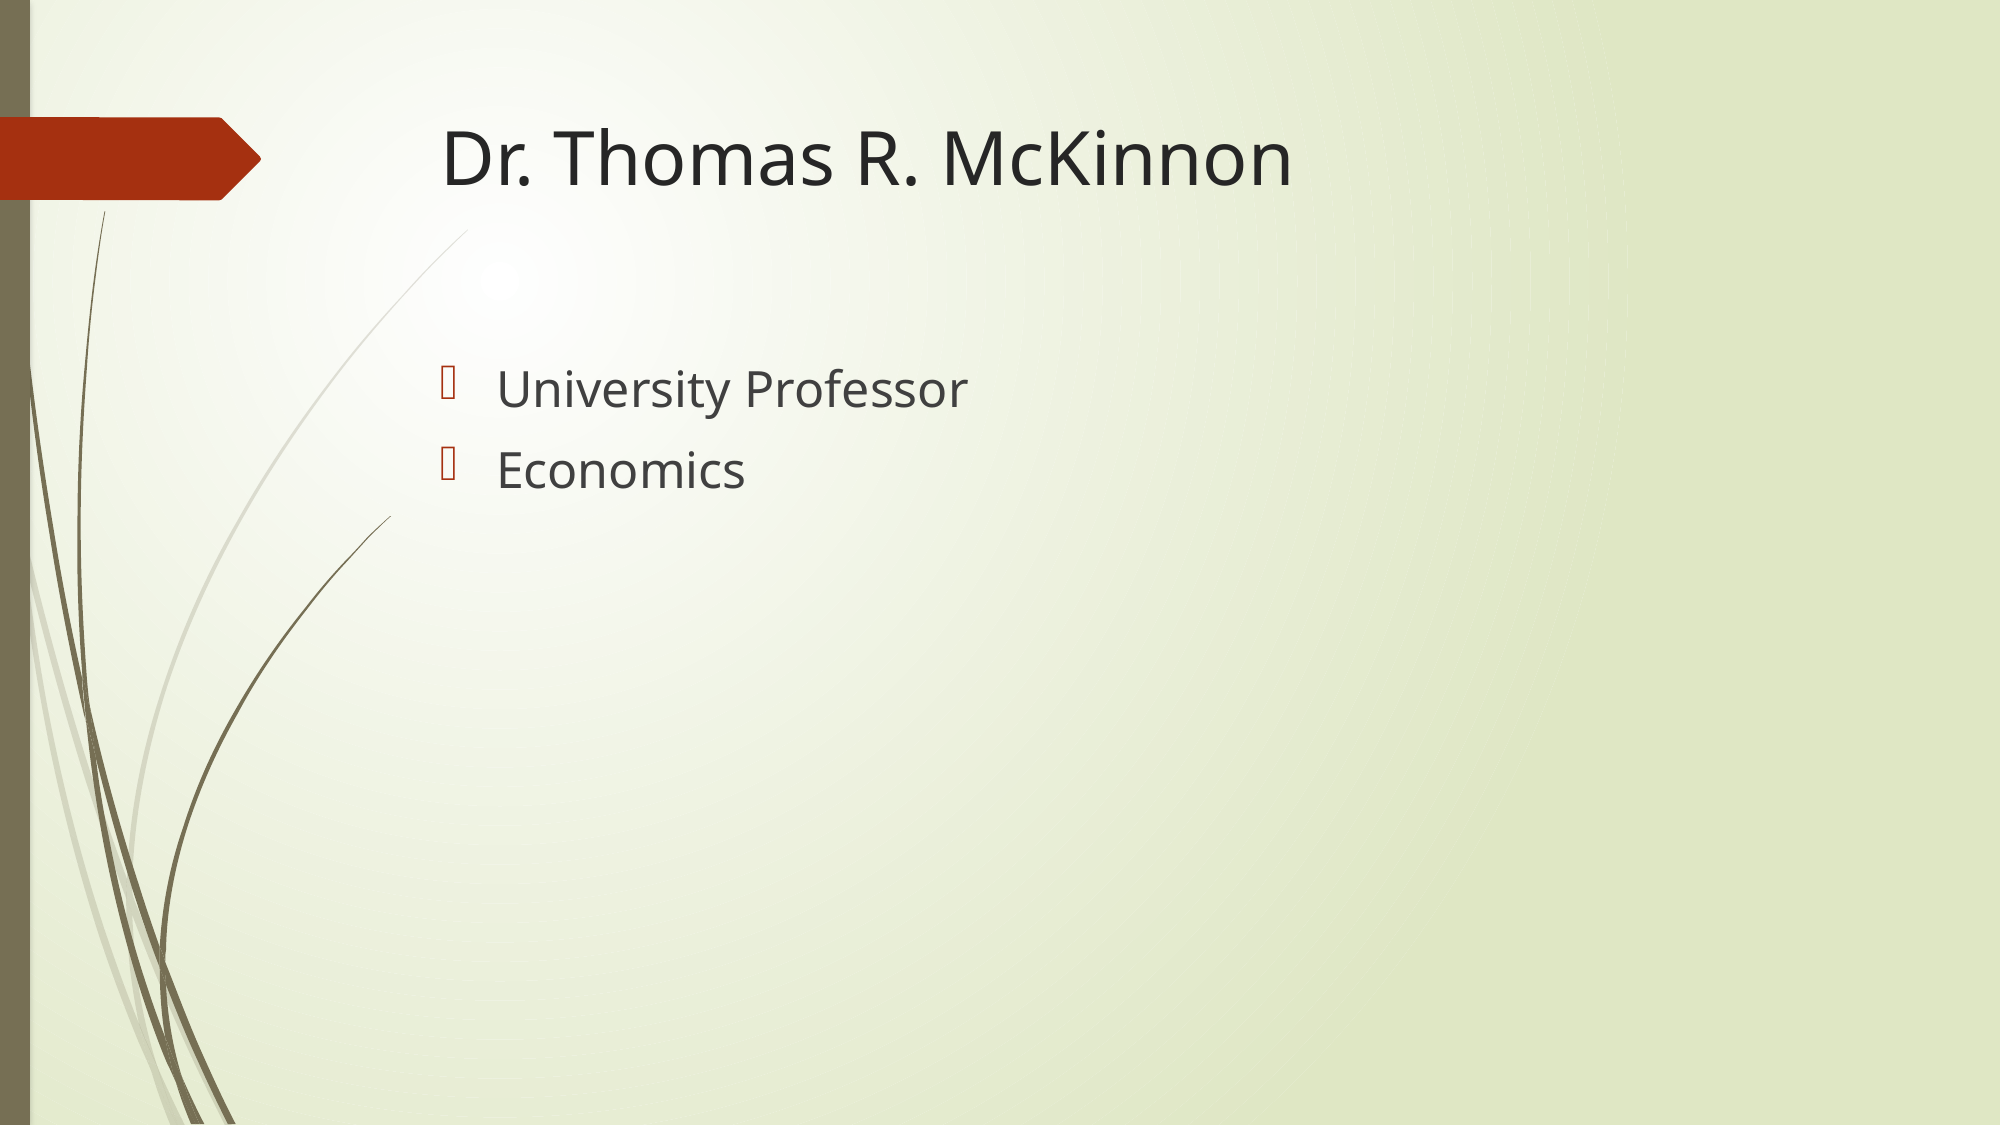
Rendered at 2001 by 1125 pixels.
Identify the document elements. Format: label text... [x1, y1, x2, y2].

title Dr. Thomas R. McKinnon [425, 102, 1888, 313]
list University Professor Economics [424, 350, 1888, 970]
